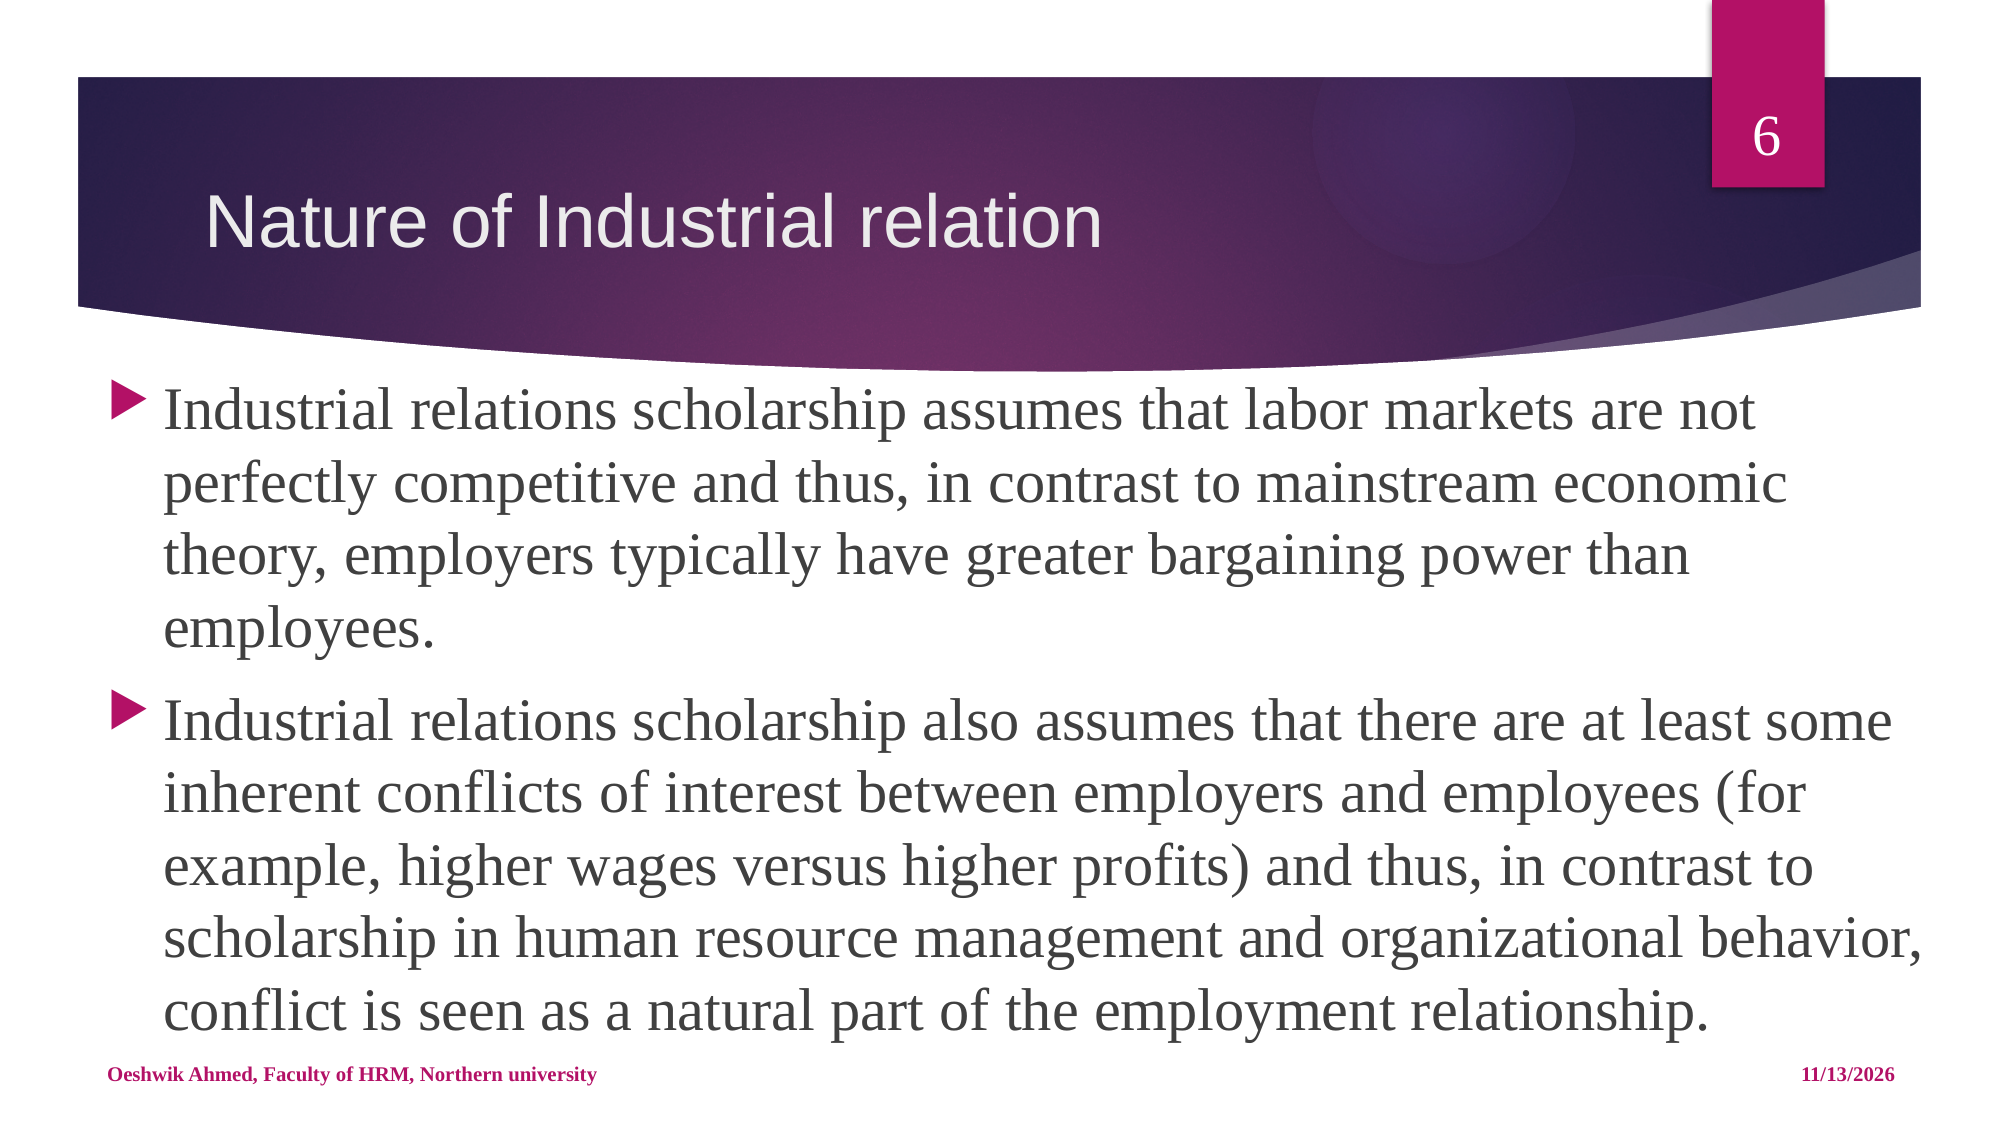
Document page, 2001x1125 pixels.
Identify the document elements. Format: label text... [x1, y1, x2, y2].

title Nature of Industrial relation [189, 159, 1627, 276]
slide_number 6 [1698, 48, 1836, 175]
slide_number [1747, 1048, 1911, 1099]
footer Oeshwik Ahmed, Faculty of HRM, Northern university [92, 1048, 726, 1099]
list Industrial relations scholarship assumes that labor markets are not perfectly competitive and thus, in contrast to mainstream economic theory, employers typically have greater bargaining power than employees. Industrial relations scholarship also assumes that there are at least some inherent conflicts of interest between employers and employees (for example, higher wages versus higher profits) and thus, in contrast to scholarship in human resource management and organizational behavior, conflict is seen as a natural part of the employment relationship. [92, 361, 1976, 992]
